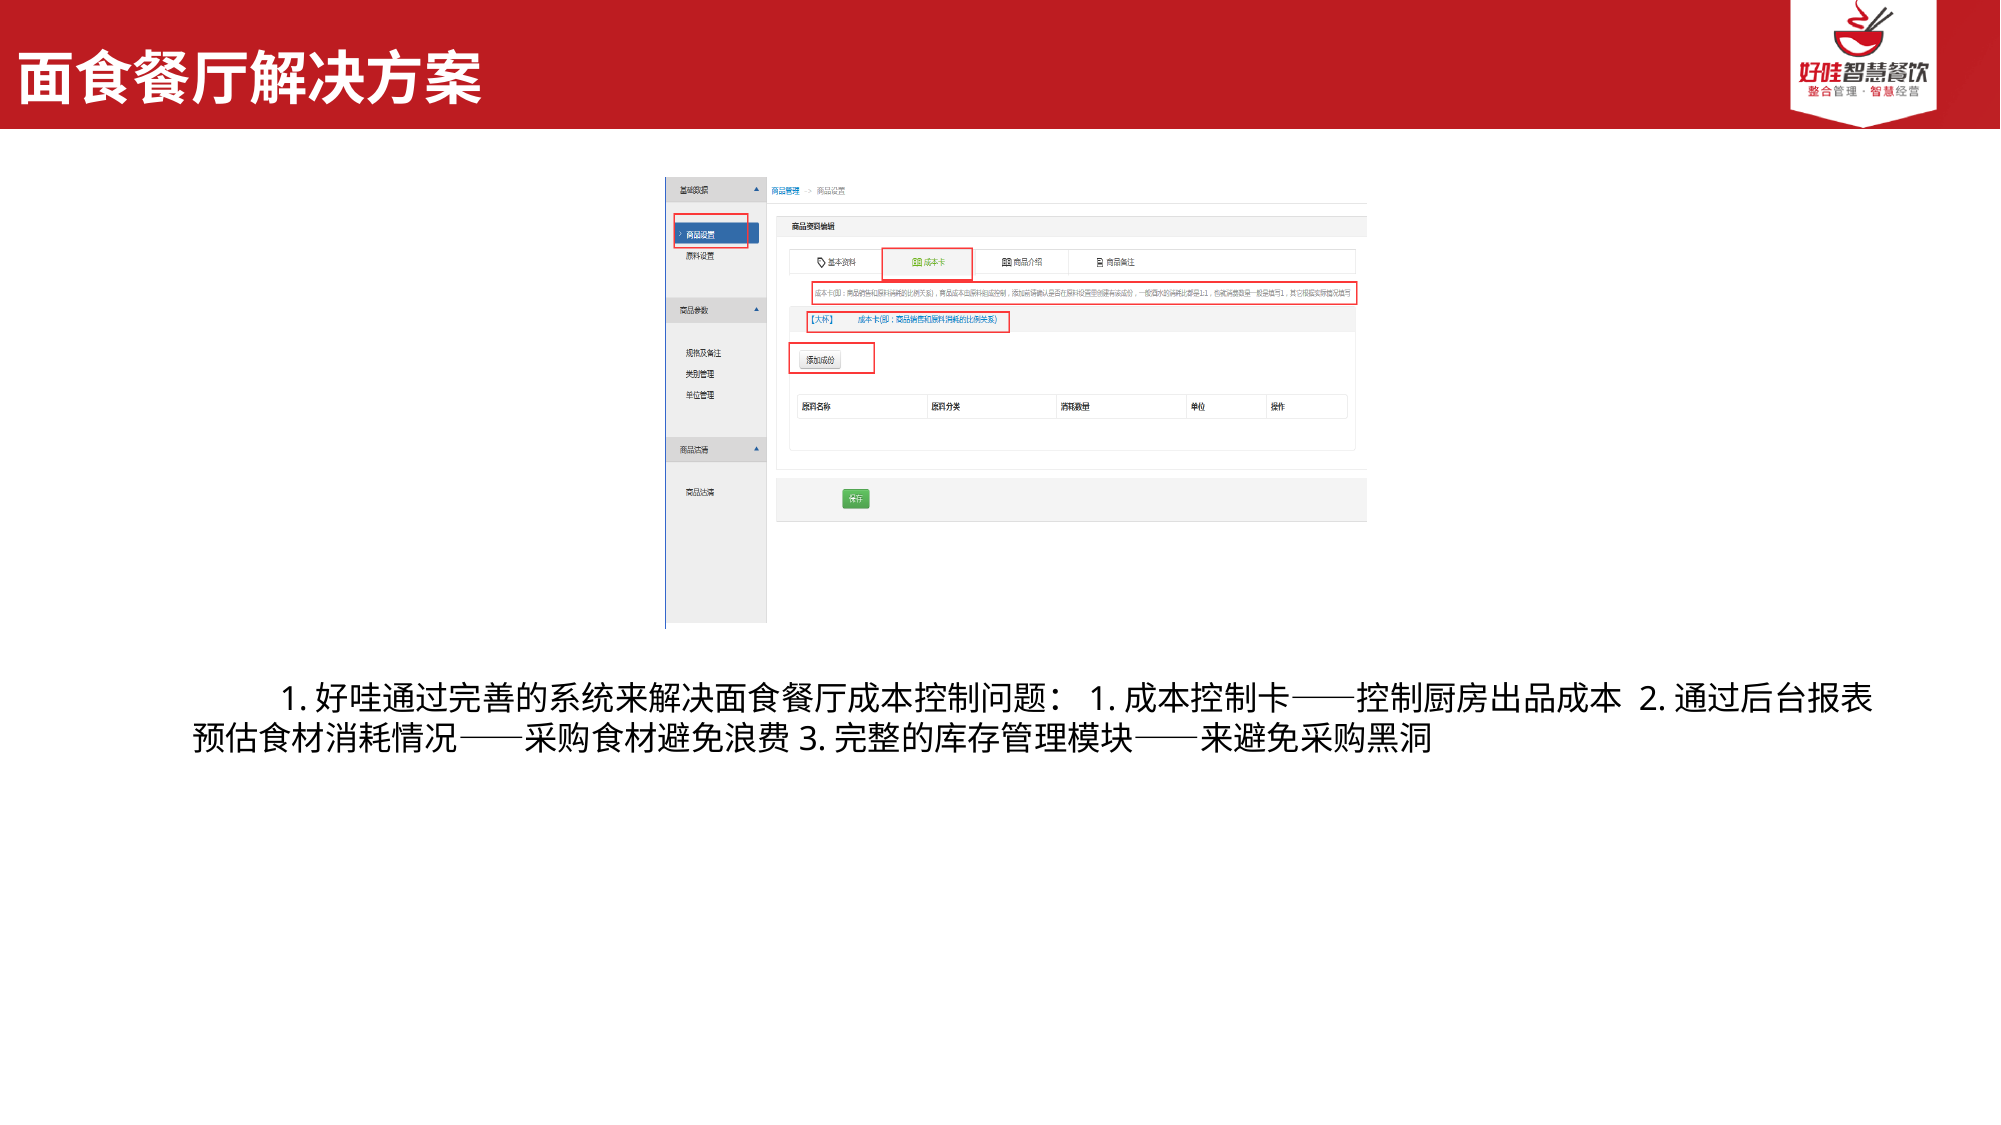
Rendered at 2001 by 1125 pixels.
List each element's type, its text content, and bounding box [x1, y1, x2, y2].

text_box 1.好哇通过完善的系统来解决面食餐厅成本控制问题：1.成本控制卡——控制厨房出品成本 2.通过后台报表预估食材消耗情况——采购食材避免浪费3.完整的库存管理模块——来避免采购黑洞 [177, 668, 1894, 976]
picture [665, 177, 1367, 629]
picture [0, 0, 2000, 155]
